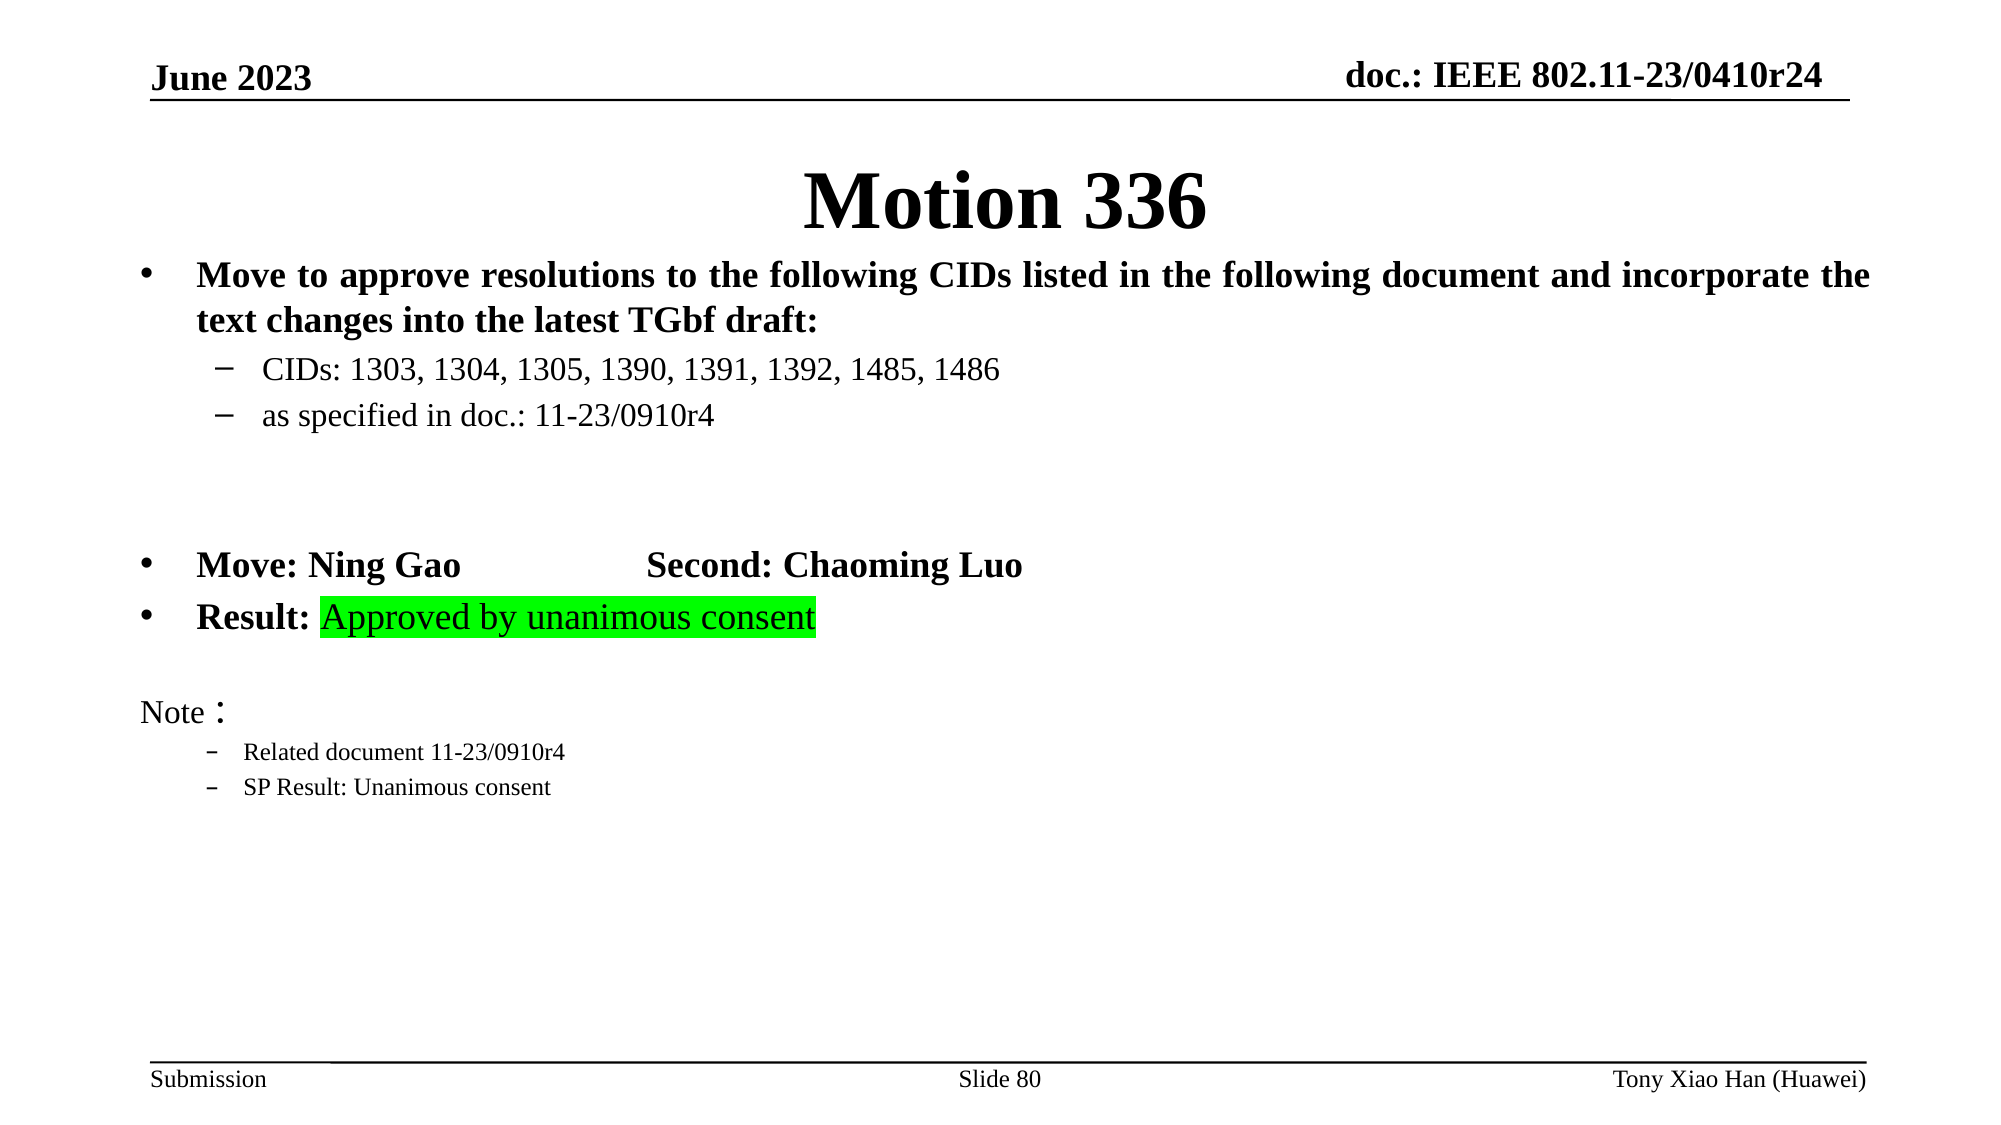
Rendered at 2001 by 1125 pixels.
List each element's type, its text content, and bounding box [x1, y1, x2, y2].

text_box Motion 336 [368, 137, 1644, 212]
text_box Move to approve resolutions to the following CIDs listed in the following document and incorporate the text changes into the latest TGbf draft: CIDs: 1303, 1304, 1305, 1390, 1391, 1392, 1485, 1486 as specified in doc.: 11-23/0910r4 Move: Ning Gao Second: Chaoming Luo Result: Approved by unanimous consent Note： Related document 11-23/0910r4 SP Result: Unanimous consent [125, 212, 1888, 900]
